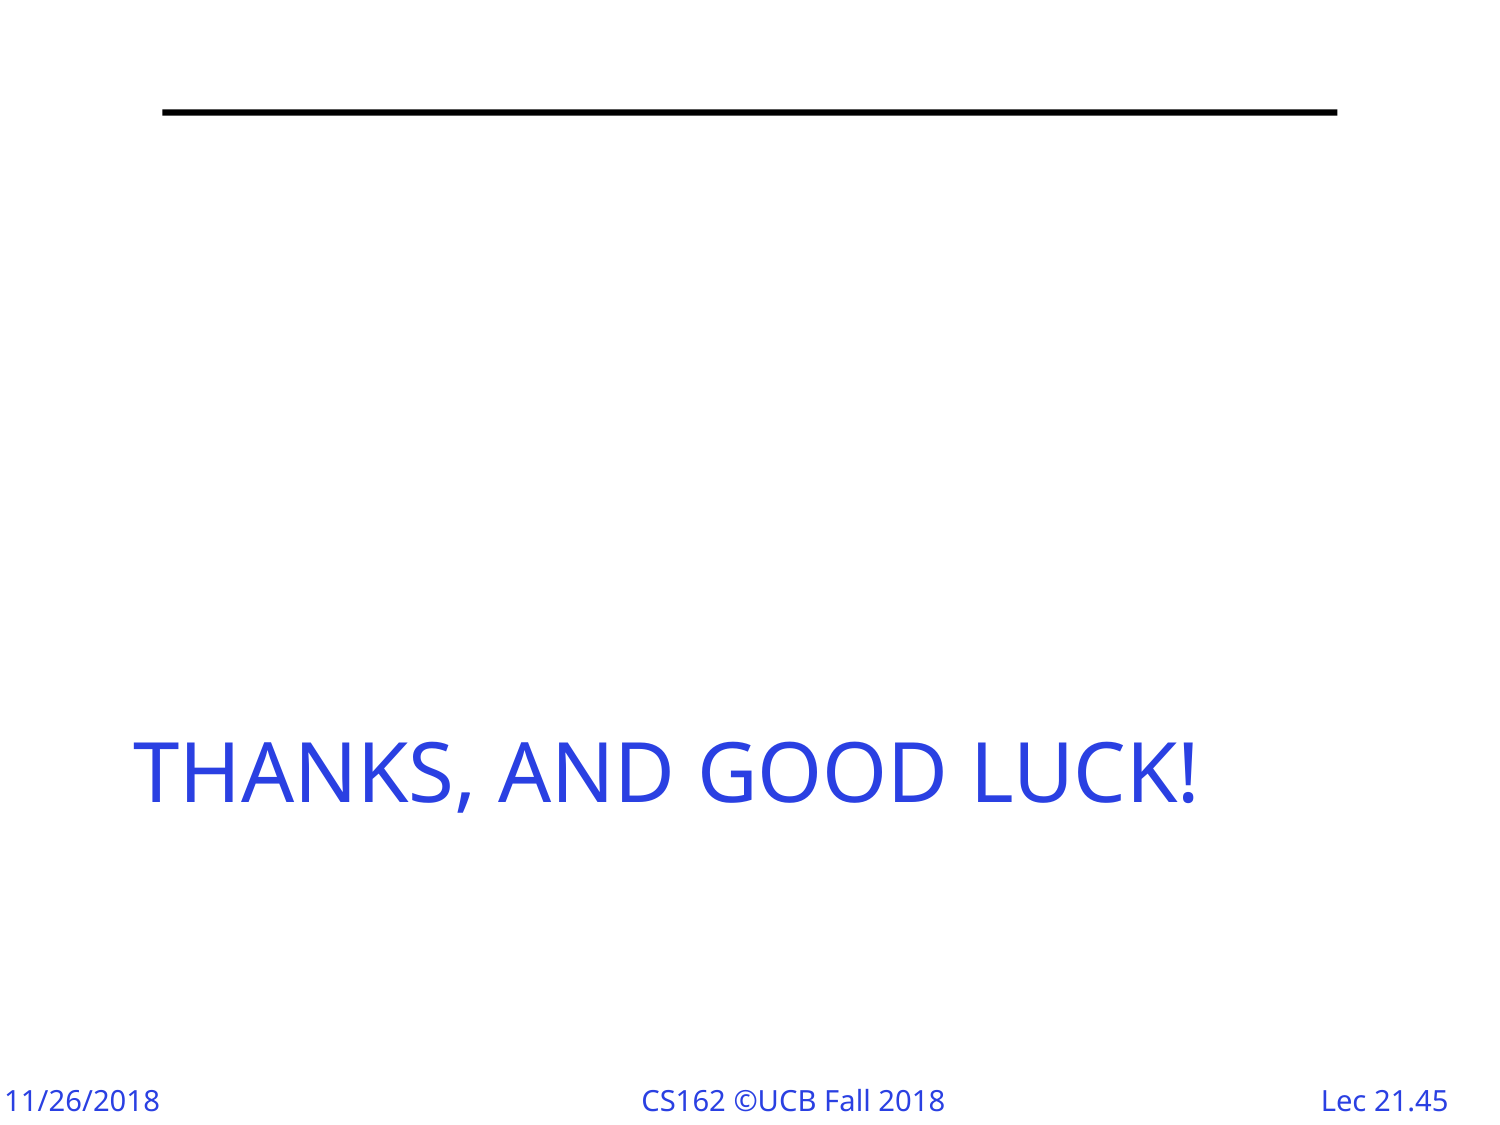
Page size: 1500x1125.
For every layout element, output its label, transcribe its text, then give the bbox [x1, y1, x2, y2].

title Thanks, and good luck! [118, 722, 1394, 947]
